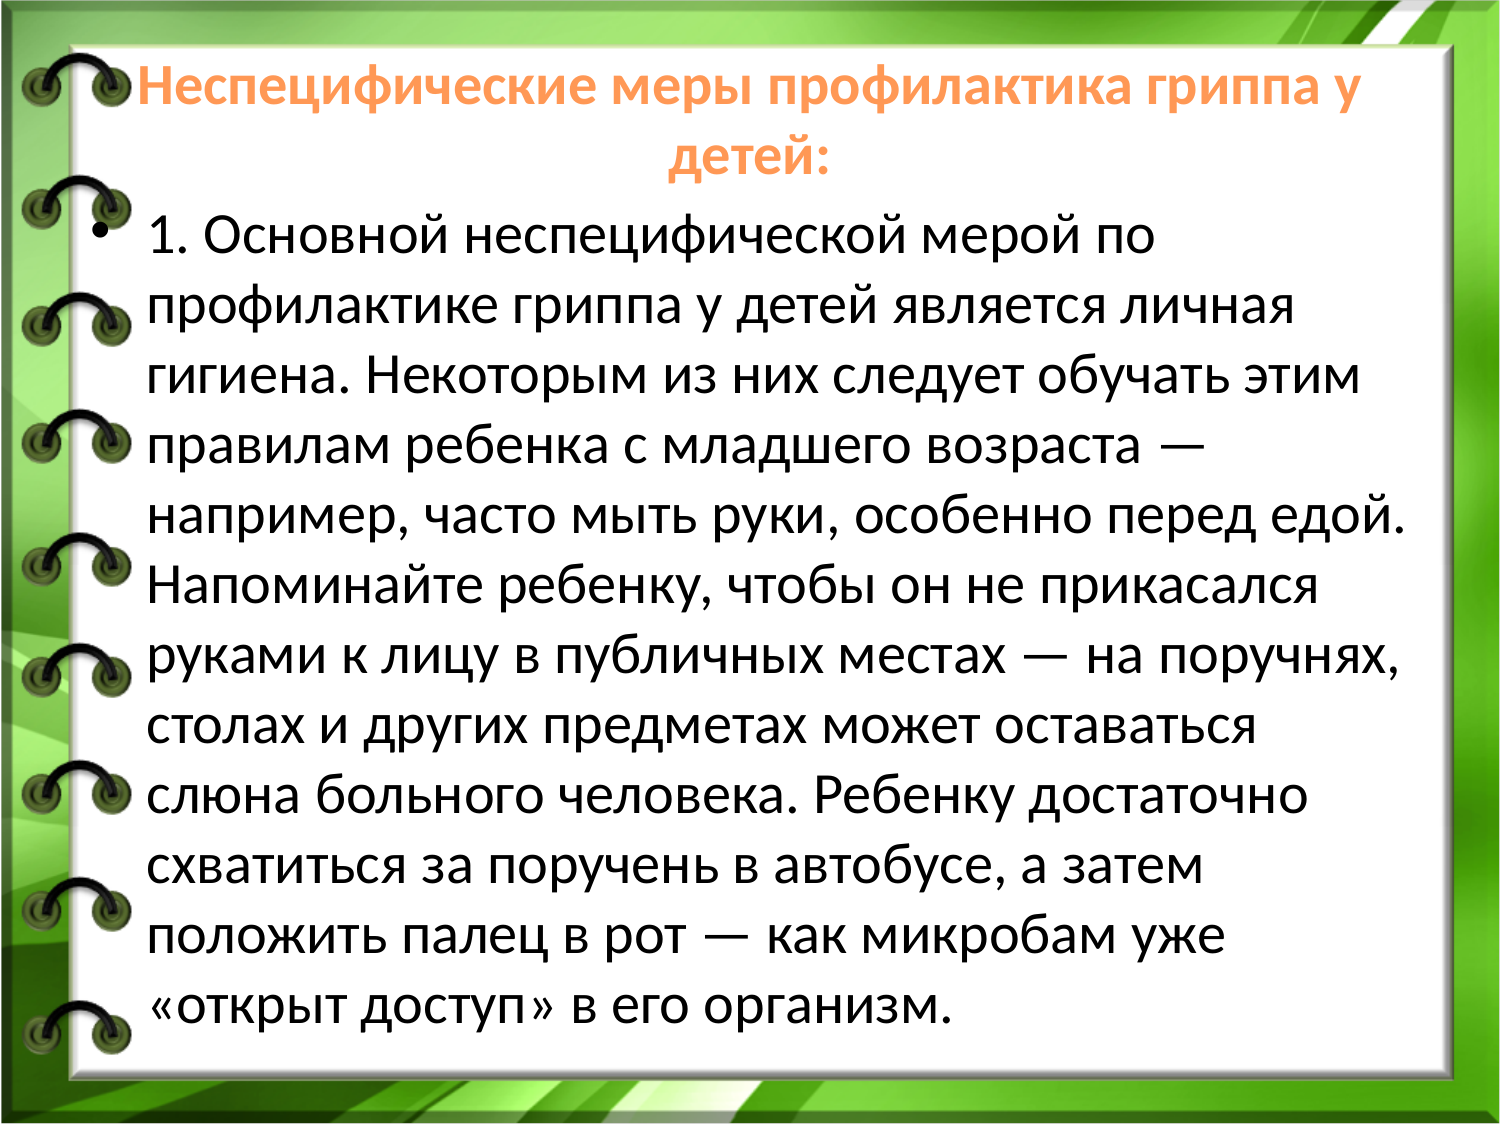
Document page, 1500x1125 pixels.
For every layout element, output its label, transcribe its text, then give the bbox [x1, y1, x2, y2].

title Неспецифические меры профилактика гриппа у детей: [74, 44, 1426, 187]
list 1. Основной неспецифической мерой по профилактике гриппа у детей является личная гигиена. Некоторым из них следует обучать этим правилам ребенка с младшего возраста — например, часто мыть руки, особенно перед едой. Напоминайте ребенку, чтобы он не прикасался руками к лицу в публичных местах — на поручнях, столах и других предметах может оставаться слюна больного человека. Ребенку достаточно схватиться за поручень в автобусе, а затем положить палец в рот — как микробам уже «открыт доступ» в его организм. [74, 187, 1426, 1032]
picture [0, 0, 1500, 1125]
